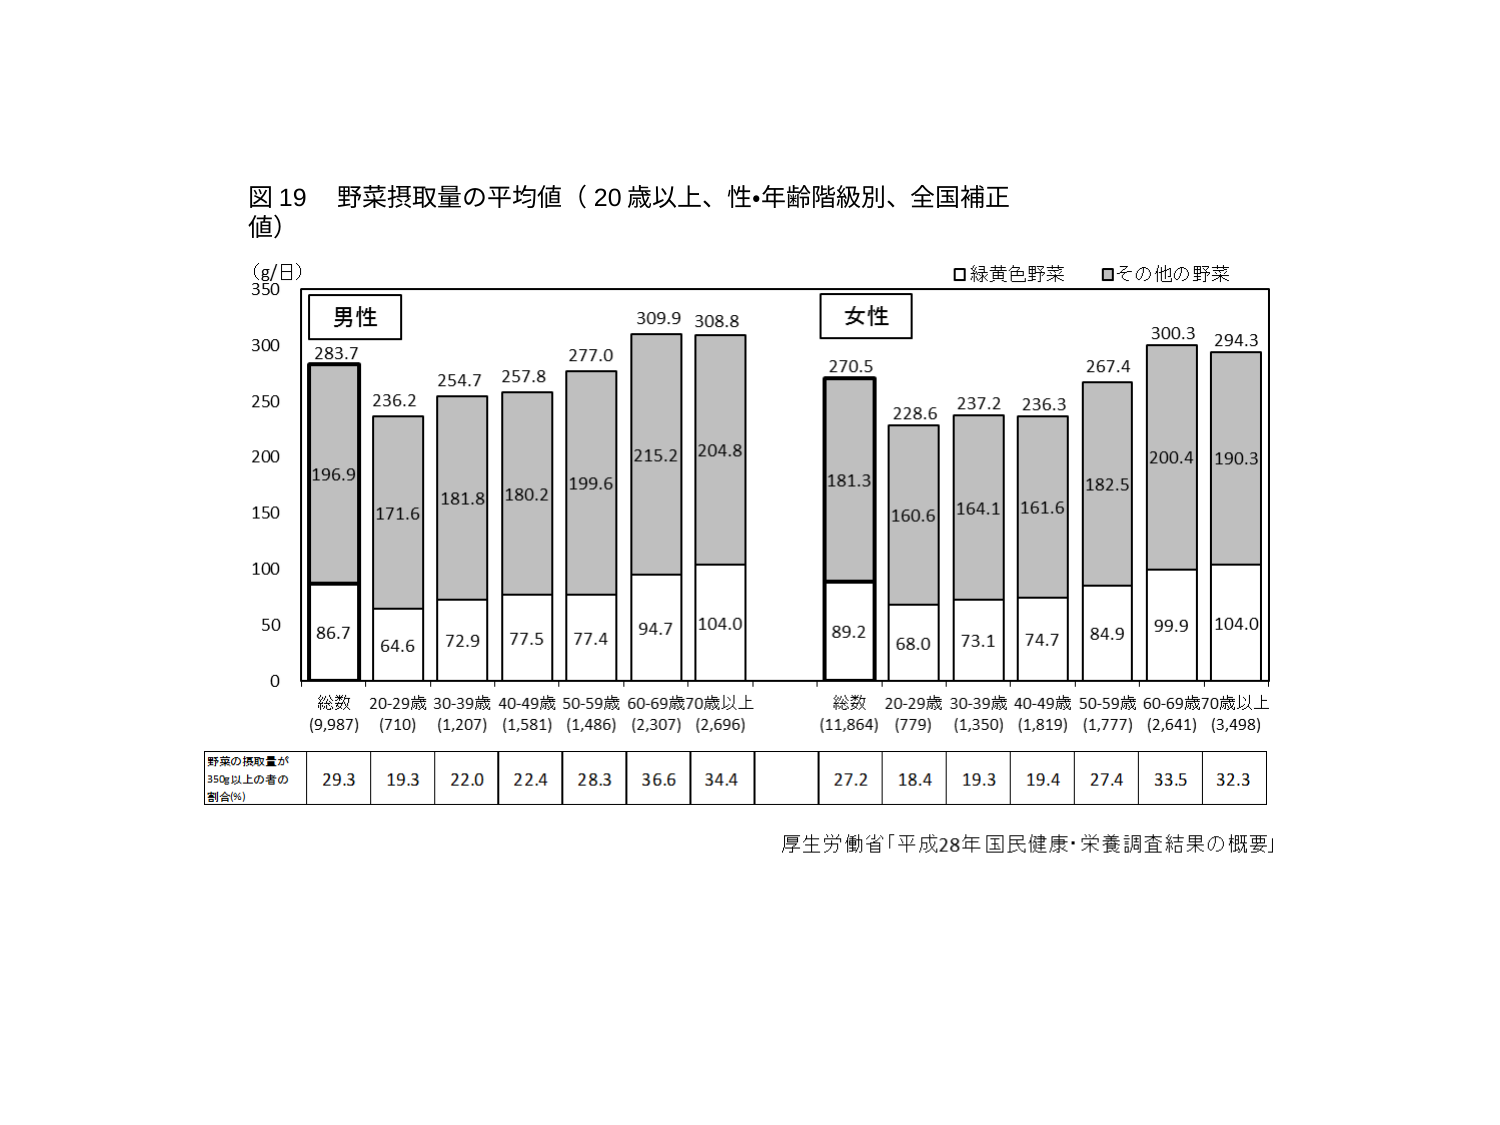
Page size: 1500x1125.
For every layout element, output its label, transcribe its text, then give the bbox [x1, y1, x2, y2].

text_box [203, 255, 1296, 870]
text_box 図19 野菜摂取量の平均値（20歳以上、性・年齢階級別、全国補正値） [233, 174, 1069, 250]
